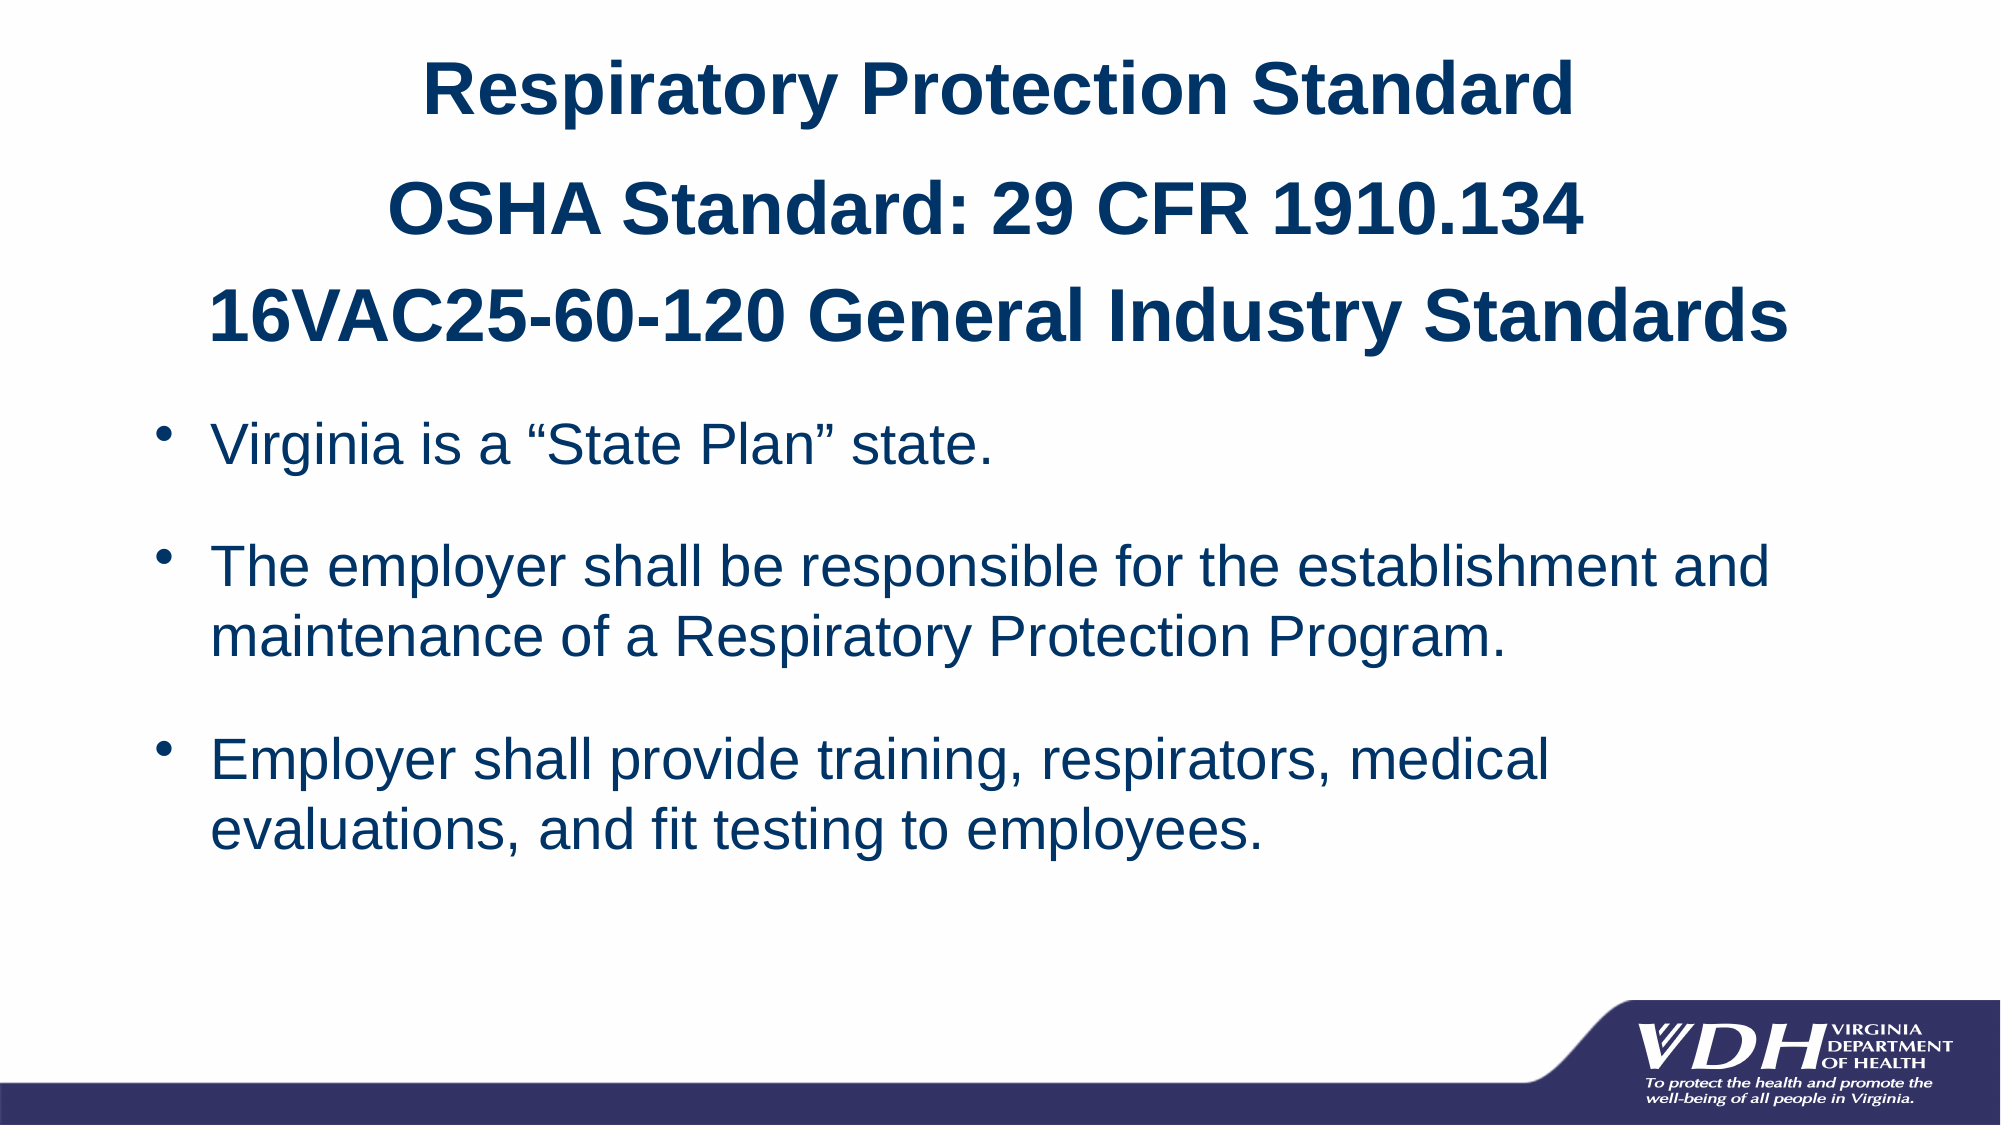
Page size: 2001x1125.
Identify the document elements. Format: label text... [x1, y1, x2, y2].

text_box Virginia is a “State Plan” state. The employer shall be responsible for the establishment and maintenance of a Respiratory Protection Program. Employer shall provide training, respirators, medical evaluations, and fit testing to employees. [139, 398, 1833, 950]
picture [0, 0, 2001, 1125]
text_box OSHA Standard: 29 CFR 1910.134 [180, 152, 1792, 257]
text_box Respiratory Protection Standard [99, 11, 1900, 157]
text_box 16VAC25-60-120 General Industry Standards [132, 258, 1868, 364]
